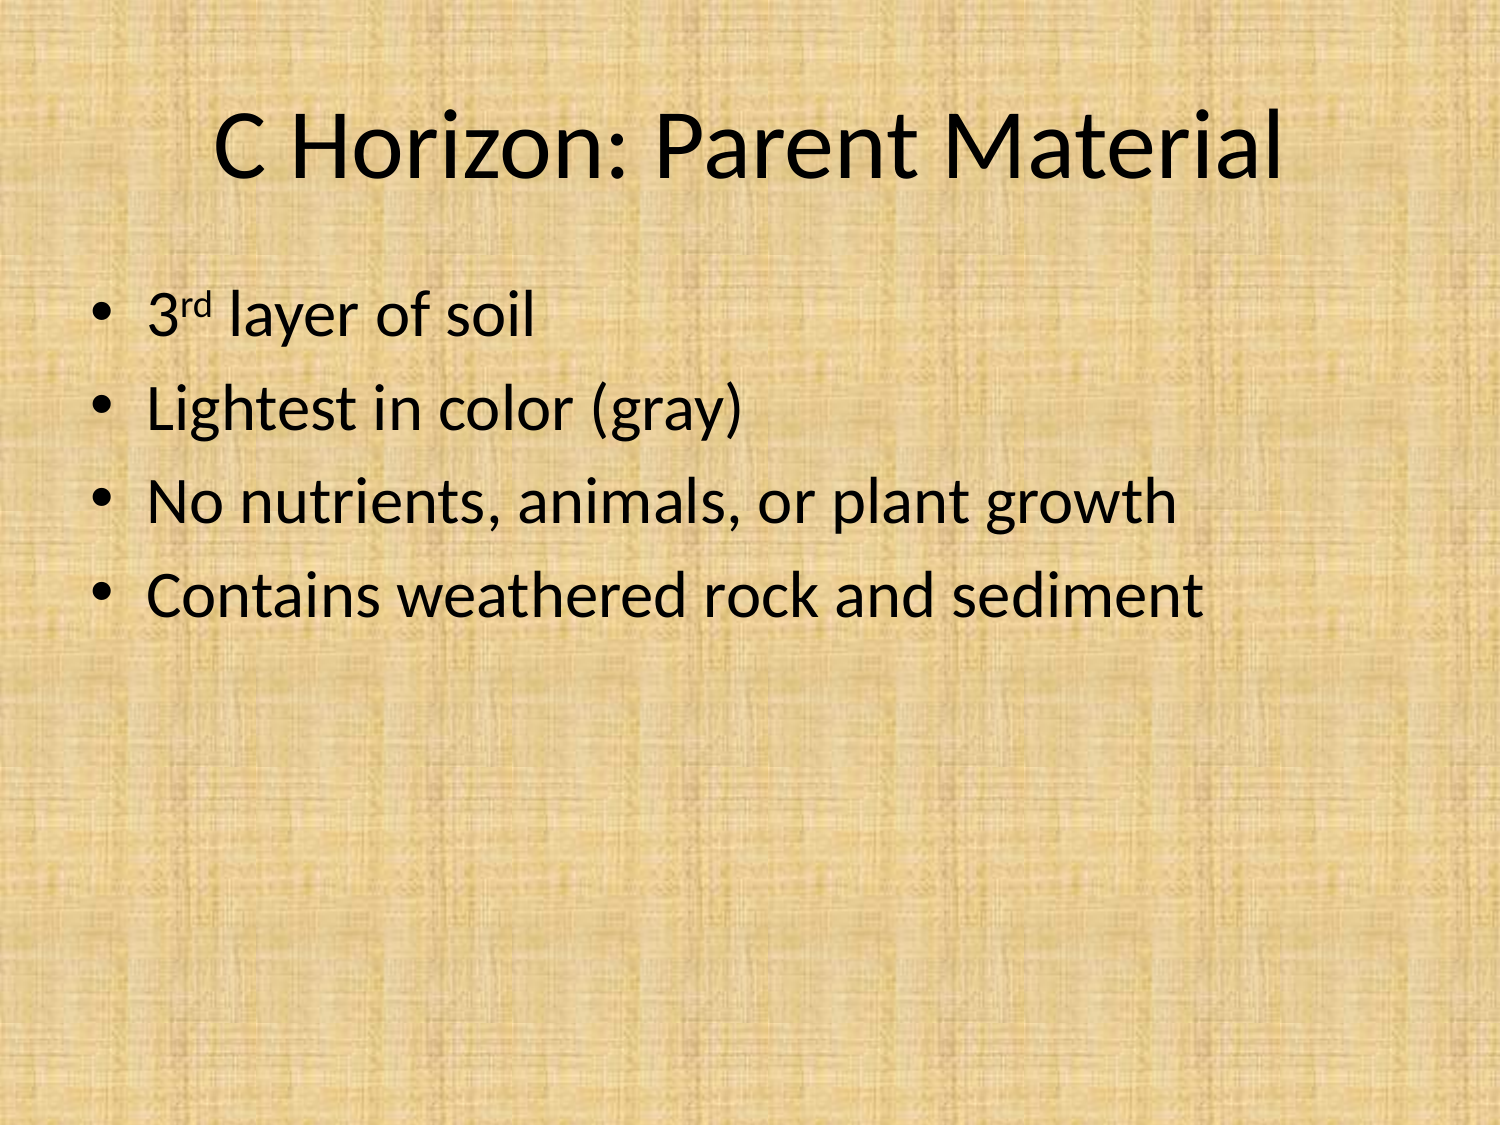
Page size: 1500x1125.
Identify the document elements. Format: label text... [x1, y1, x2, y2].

list 3rd layer of soil Lightest in color (gray) No nutrients, animals, or plant growth Contains weathered rock and sediment [75, 262, 1425, 1005]
picture [0, 0, 1500, 1125]
title C Horizon: Parent Material [75, 45, 1425, 233]
